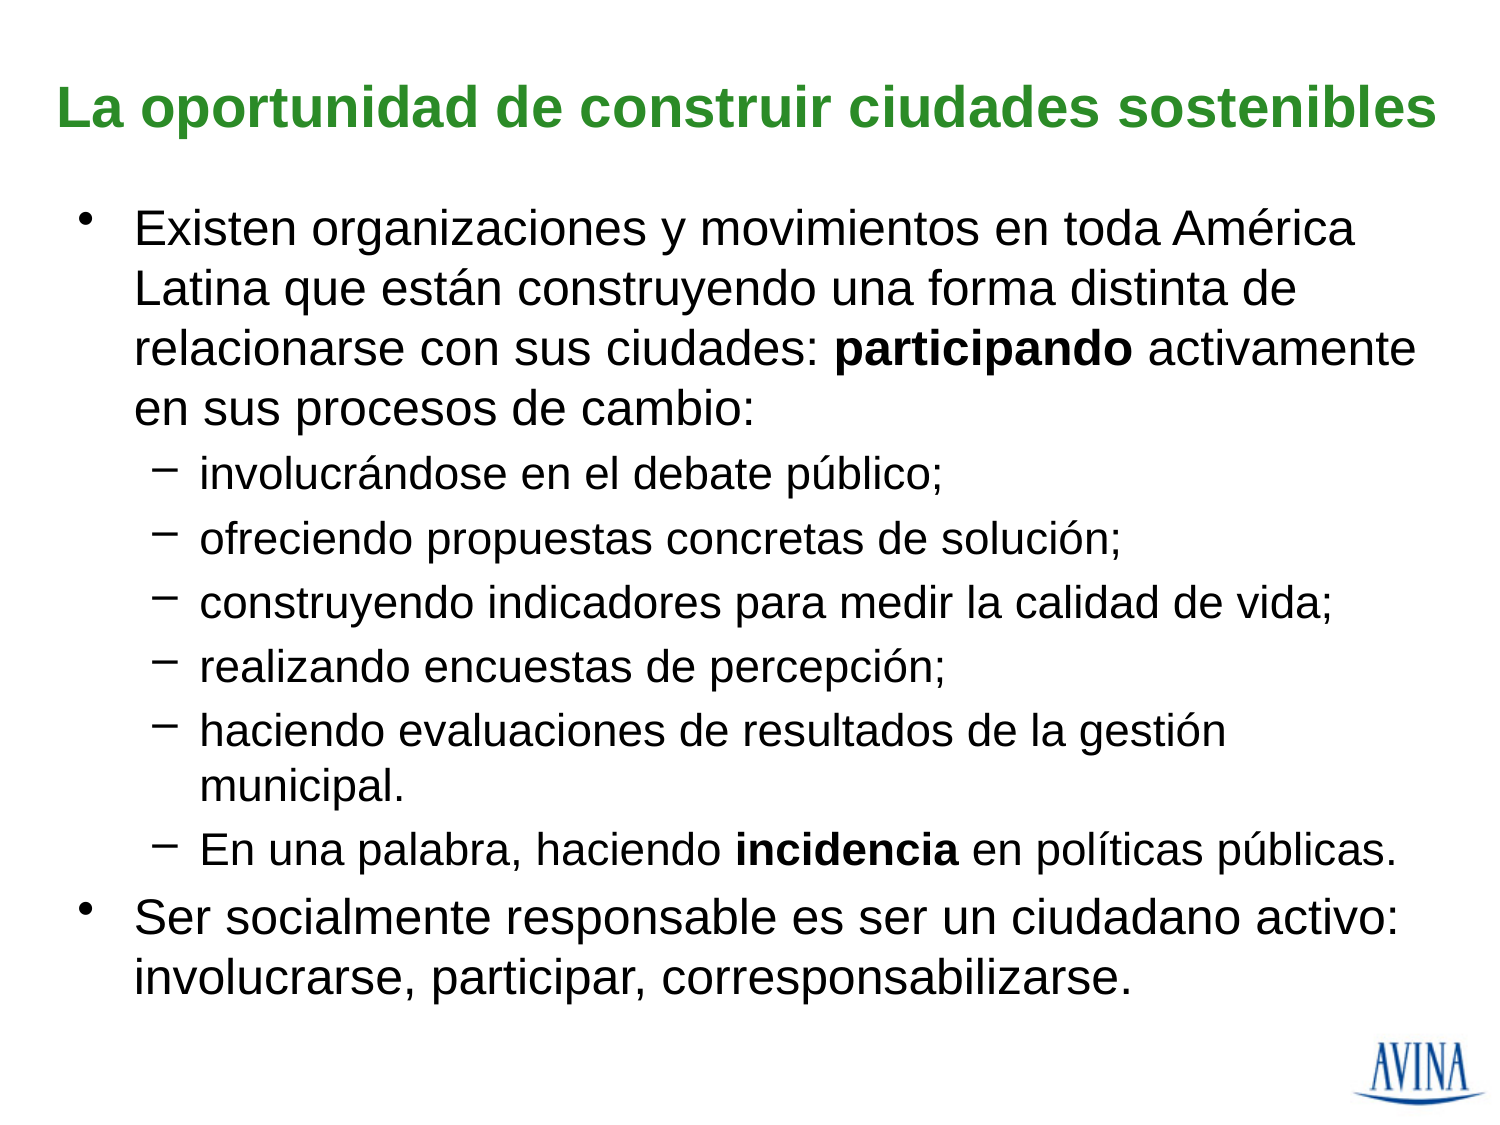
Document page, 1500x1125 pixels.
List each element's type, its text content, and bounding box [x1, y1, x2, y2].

picture [1337, 1025, 1500, 1125]
list Existen organizaciones y movimientos en toda América Latina que están construyendo una forma distinta de relacionarse con sus ciudades: participando activamente en sus procesos de cambio: involucrándose en el debate público; ofreciendo propuestas concretas de solución; construyendo indicadores para medir la calidad de vida; realizando encuestas de percepción; haciendo evaluaciones de resultados de la gestión municipal. En una palabra, haciendo incidencia en políticas públicas. Ser socialmente responsable es ser un ciudadano activo: involucrarse, participar, corresponsabilizarse. [62, 187, 1440, 1048]
title La oportunidad de construir ciudades sostenibles [40, 32, 1471, 176]
